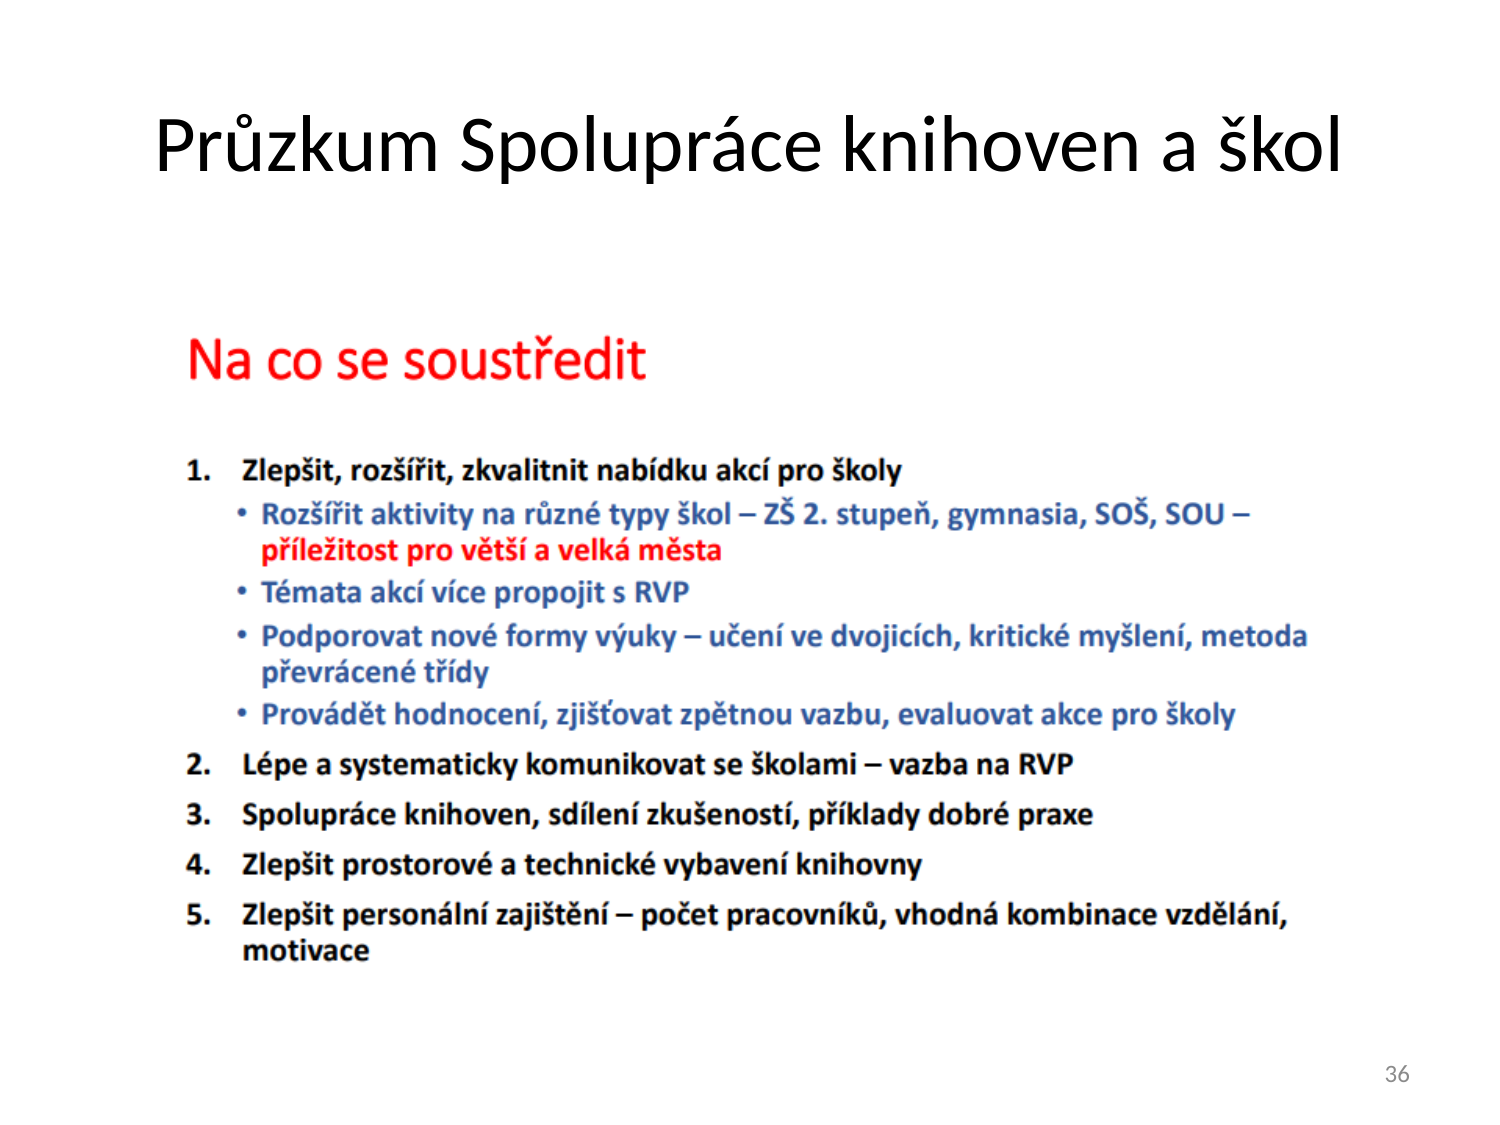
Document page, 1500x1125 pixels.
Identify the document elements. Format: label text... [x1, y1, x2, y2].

title Průzkum Spolupráce knihoven a škol [75, 45, 1425, 233]
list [158, 293, 1342, 979]
slide_number 36 [1074, 1042, 1425, 1103]
